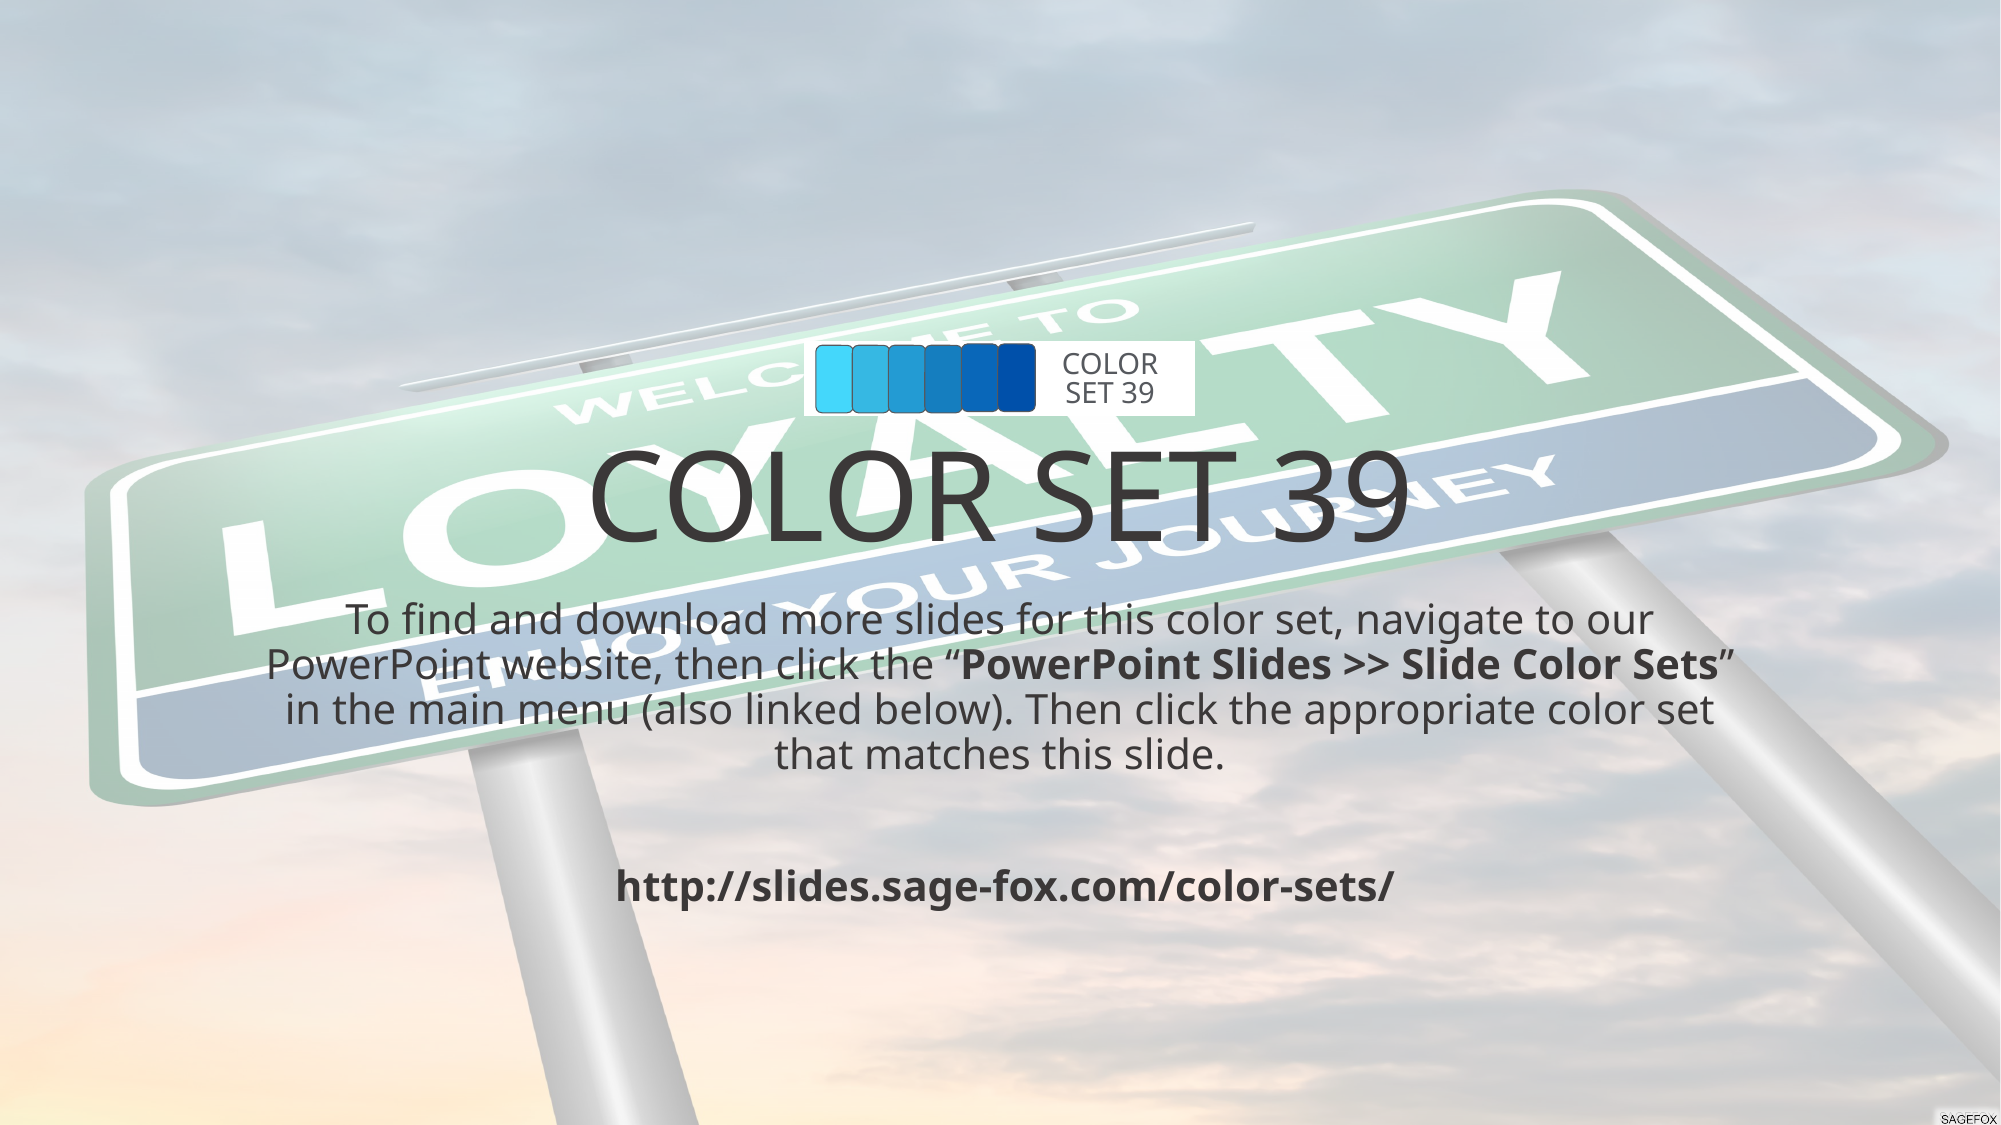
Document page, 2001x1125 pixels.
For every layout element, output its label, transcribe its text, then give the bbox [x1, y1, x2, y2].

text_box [804, 341, 1195, 418]
picture [1938, 1114, 1999, 1125]
title COLOR SET 39 [249, 184, 1750, 576]
subtitle To find and download more slides for this color set, navigate to our PowerPoint website, then click the “PowerPoint Slides >> Slide Color Sets” in the main menu (also linked below). Then click the appropriate color set that matches this slide. http://slides.sage-fox.com/color-sets/ [249, 590, 1750, 863]
